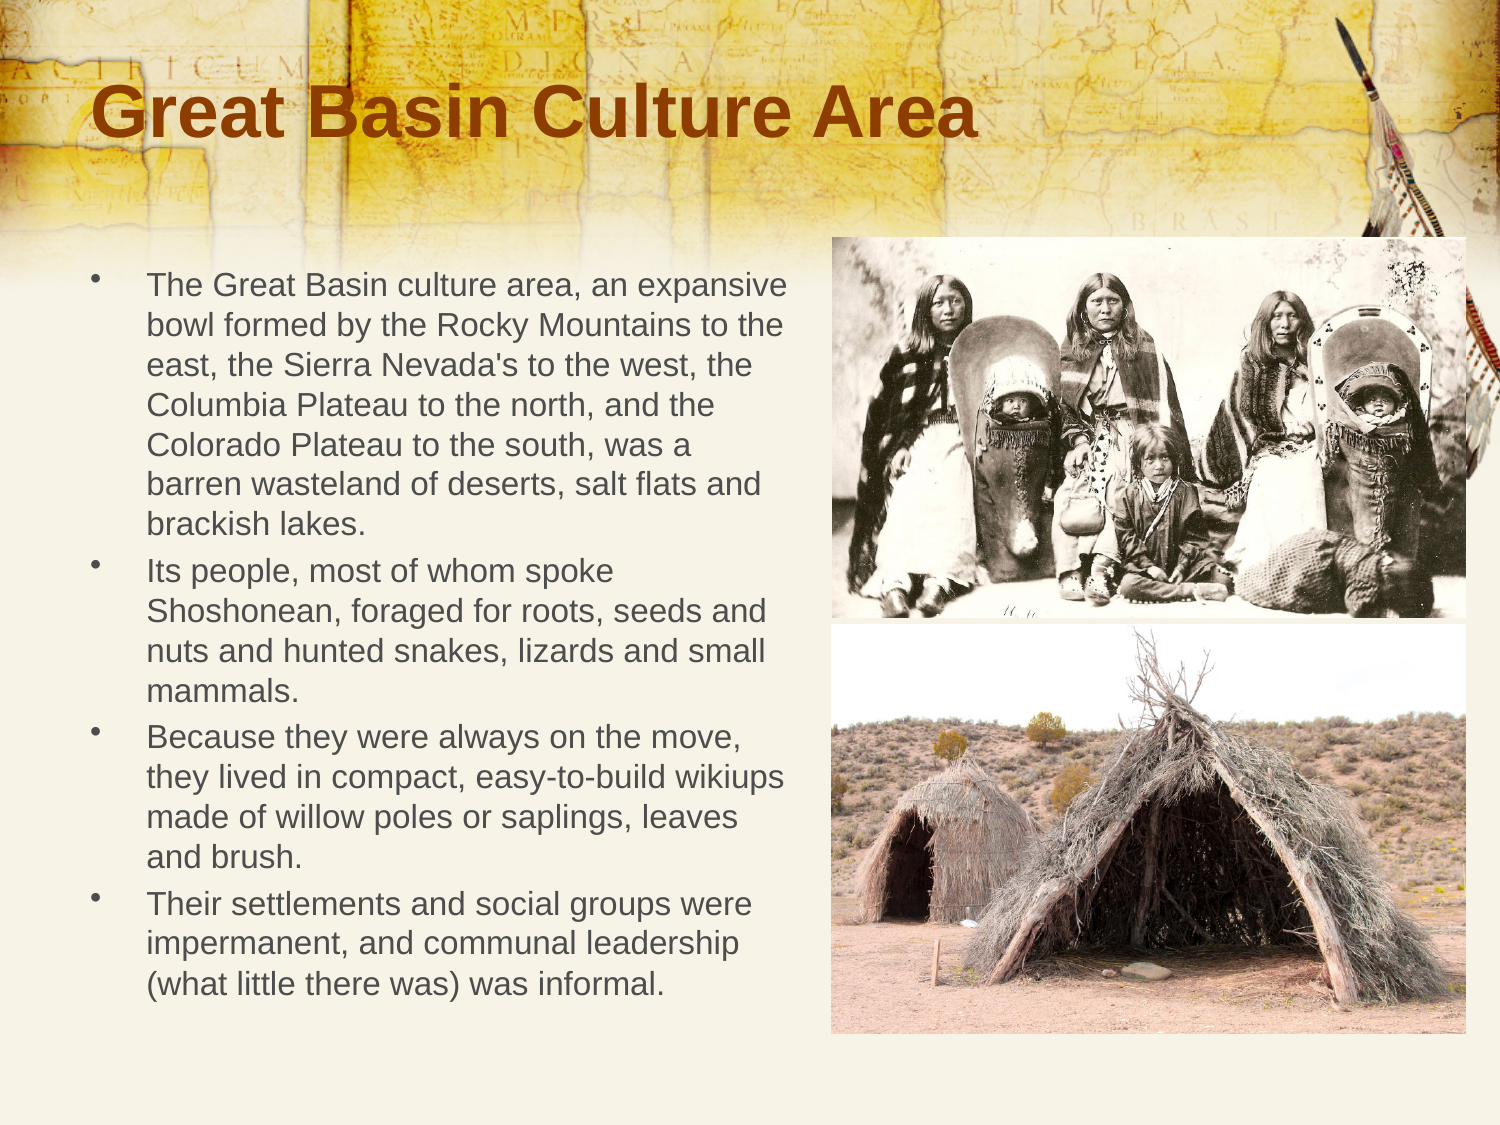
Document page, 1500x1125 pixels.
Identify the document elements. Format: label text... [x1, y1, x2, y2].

list The Great Basin culture area, an expansive bowl formed by the Rocky Mountains to the east, the Sierra Nevada's to the west, the Columbia Plateau to the north, and the Colorado Plateau to the south, was a barren wasteland of deserts, salt flats and brackish lakes. Its people, most of whom spoke Shoshonean, foraged for roots, seeds and nuts and hunted snakes, lizards and small mammals. Because they were always on the move, they lived in compact, easy-to-build wikiups made of willow poles or saplings, leaves and brush. Their settlements and social groups were impermanent, and communal leadership (what little there was) was informal. [74, 255, 808, 1048]
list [830, 625, 1466, 1035]
title Great Basin Culture Area [74, 66, 1282, 150]
picture [0, 0, 1500, 1125]
